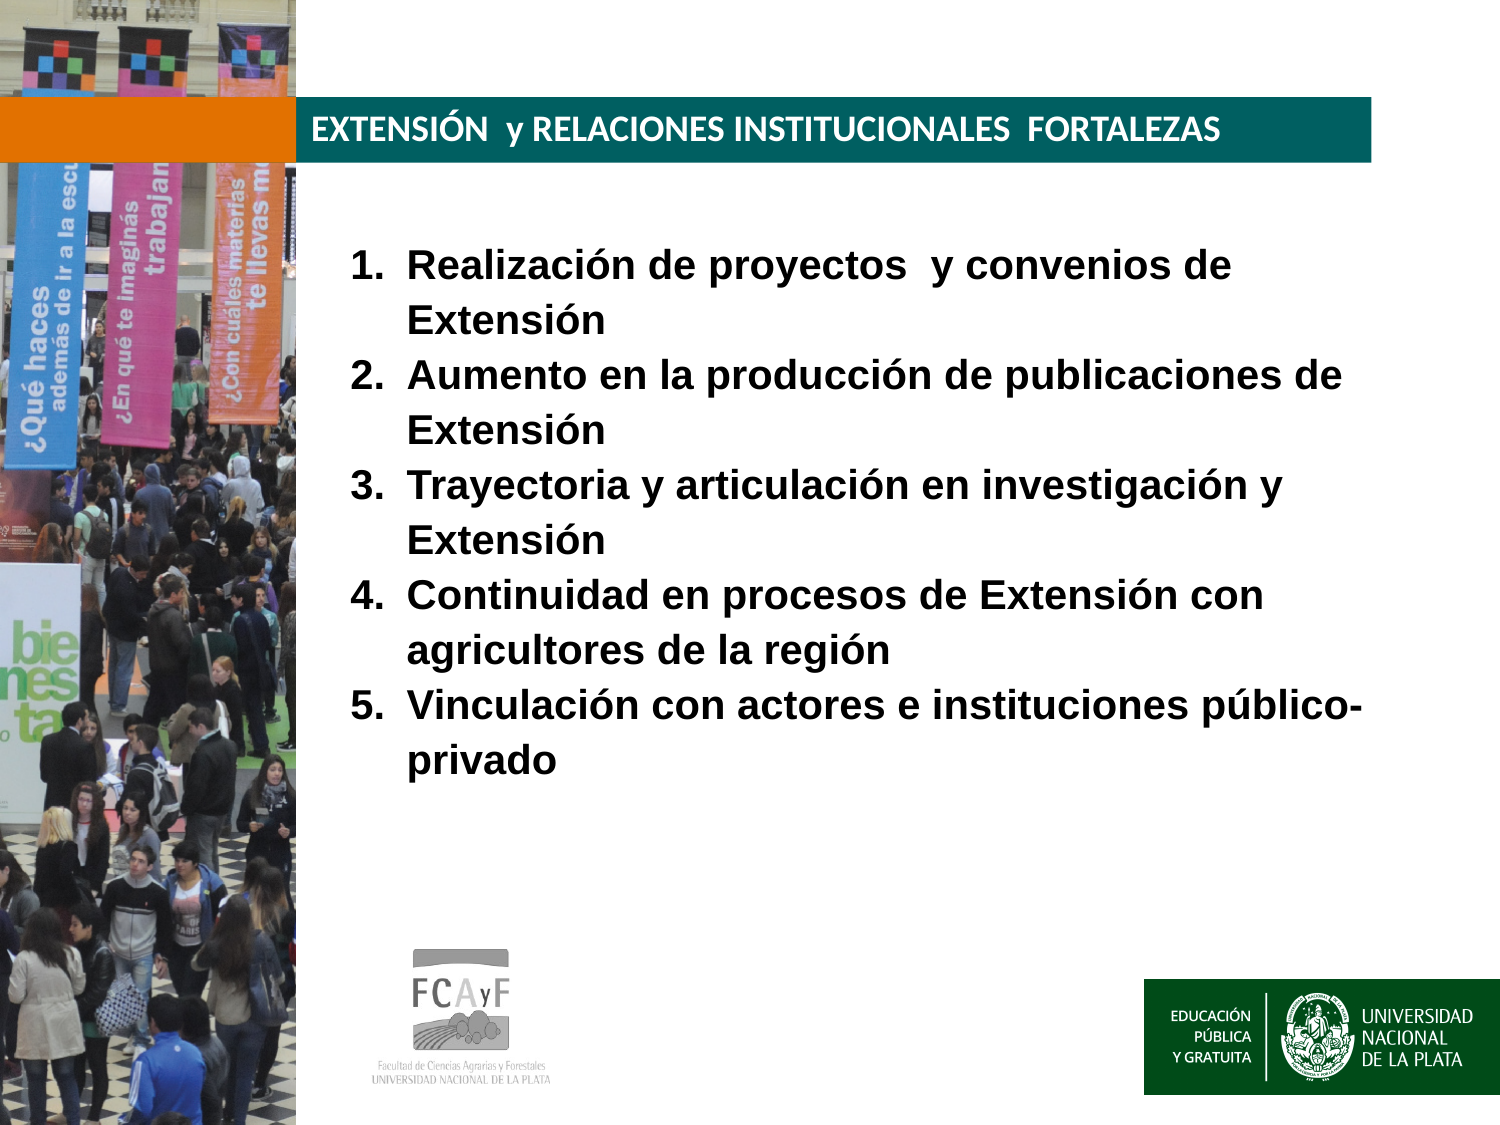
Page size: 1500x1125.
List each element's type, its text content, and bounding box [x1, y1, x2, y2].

picture [0, 0, 297, 1125]
text_box [301, 97, 1372, 163]
picture [1144, 979, 1500, 1096]
picture [371, 949, 550, 1084]
text_box EXTENSIÓN y RELACIONES INSTITUCIONALES FORTALEZAS [301, 97, 1293, 157]
text_box Realización de proyectos y convenios de Extensión Aumento en la producción de publicaciones de Extensión Trayectoria y articulación en investigación y Extensión Continuidad en procesos de Extensión con agricultores de la región Vinculación con actores e instituciones público-privado [335, 225, 1412, 791]
